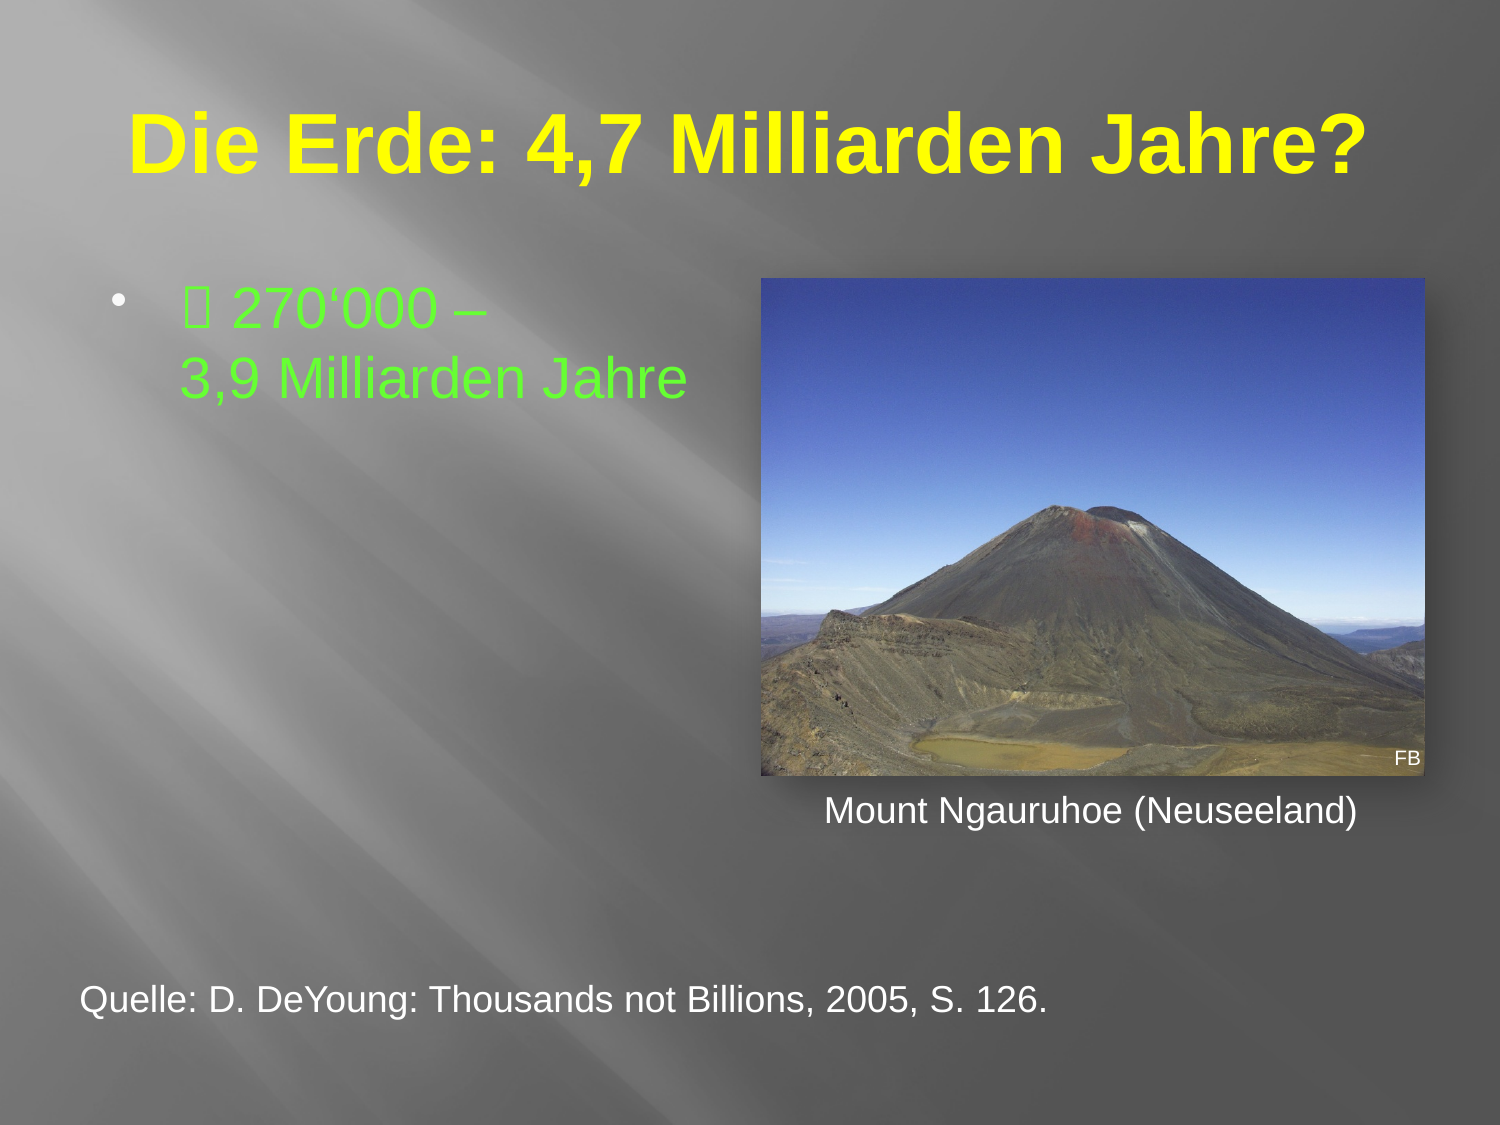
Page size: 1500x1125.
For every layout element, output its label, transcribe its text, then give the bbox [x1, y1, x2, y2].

title Die Erde: 4,7 Milliarden Jahre? [75, 45, 1425, 233]
text_box Mount Ngauruhoe (Neuseeland) [758, 778, 1424, 839]
list  270‘000 – 3,9 Milliarden Jahre [75, 262, 738, 967]
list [761, 278, 1425, 776]
text_box Quelle: D. DeYoung: Thousands not Billions, 2005, S. 126. [64, 967, 1064, 1028]
